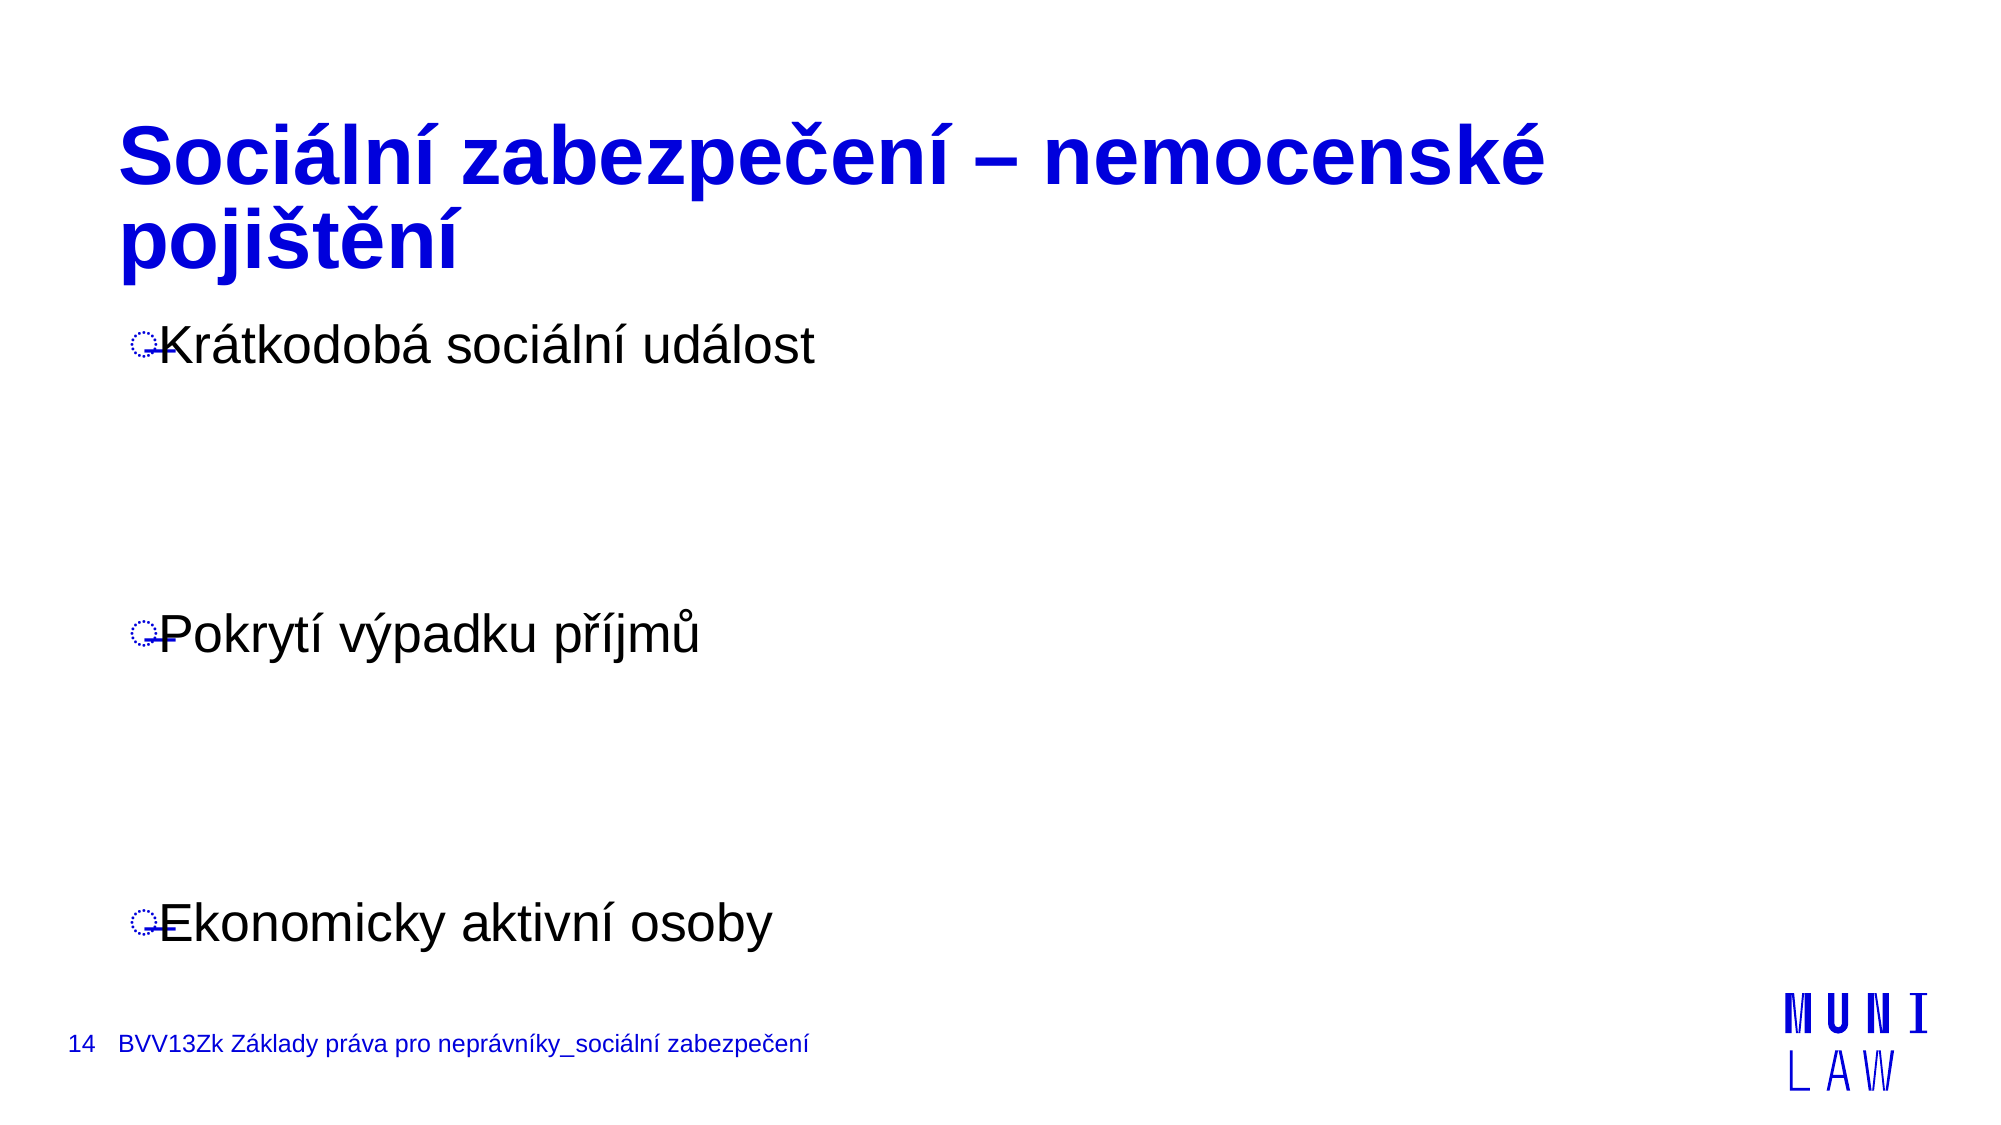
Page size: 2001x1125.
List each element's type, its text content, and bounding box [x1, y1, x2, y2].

title Sociální zabezpečení – nemocenské pojištění [118, 118, 1883, 193]
slide_number 14 [67, 1021, 110, 1063]
list Krátkodobá sociální událost Pokrytí výpadku příjmů Ekonomicky aktivní osoby [118, 277, 1883, 957]
footer BVV13Zk Základy práva pro neprávníky_sociální zabezpečení [118, 1021, 1418, 1063]
